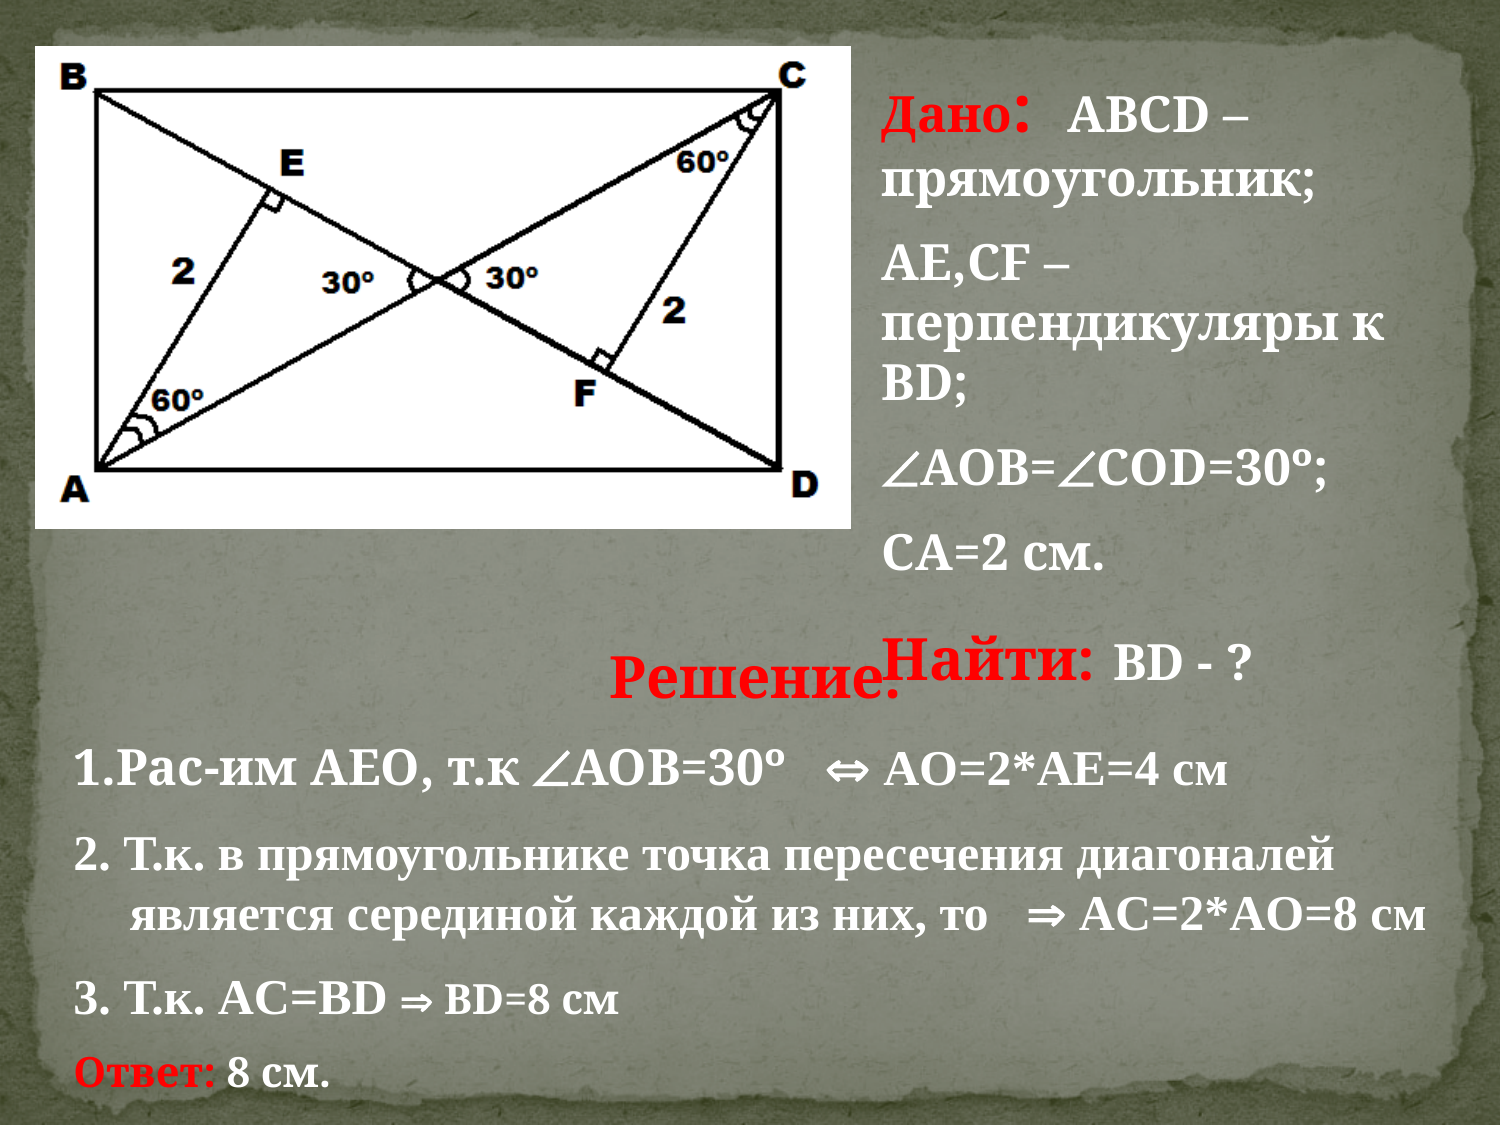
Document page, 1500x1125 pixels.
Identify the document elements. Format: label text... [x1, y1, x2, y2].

text_box Решение. Рас-им AEO, т.к AOB=30º  AO=2*AE=4 см 2. Т.к. в прямоугольнике точка пересечения диагоналей является серединой каждой из них, то  AC=2*AO=8 см 3. Т.к. AC=BD  BD=8 см Ответ: 8 см. [58, 632, 1453, 1104]
text_box Дано: АВСD – прямоугольник; AE,CF – перпендикуляры к ВD; AOB=COD=30º; СА=2 см. Найти: BD - ? [867, 58, 1477, 702]
picture [35, 46, 851, 529]
